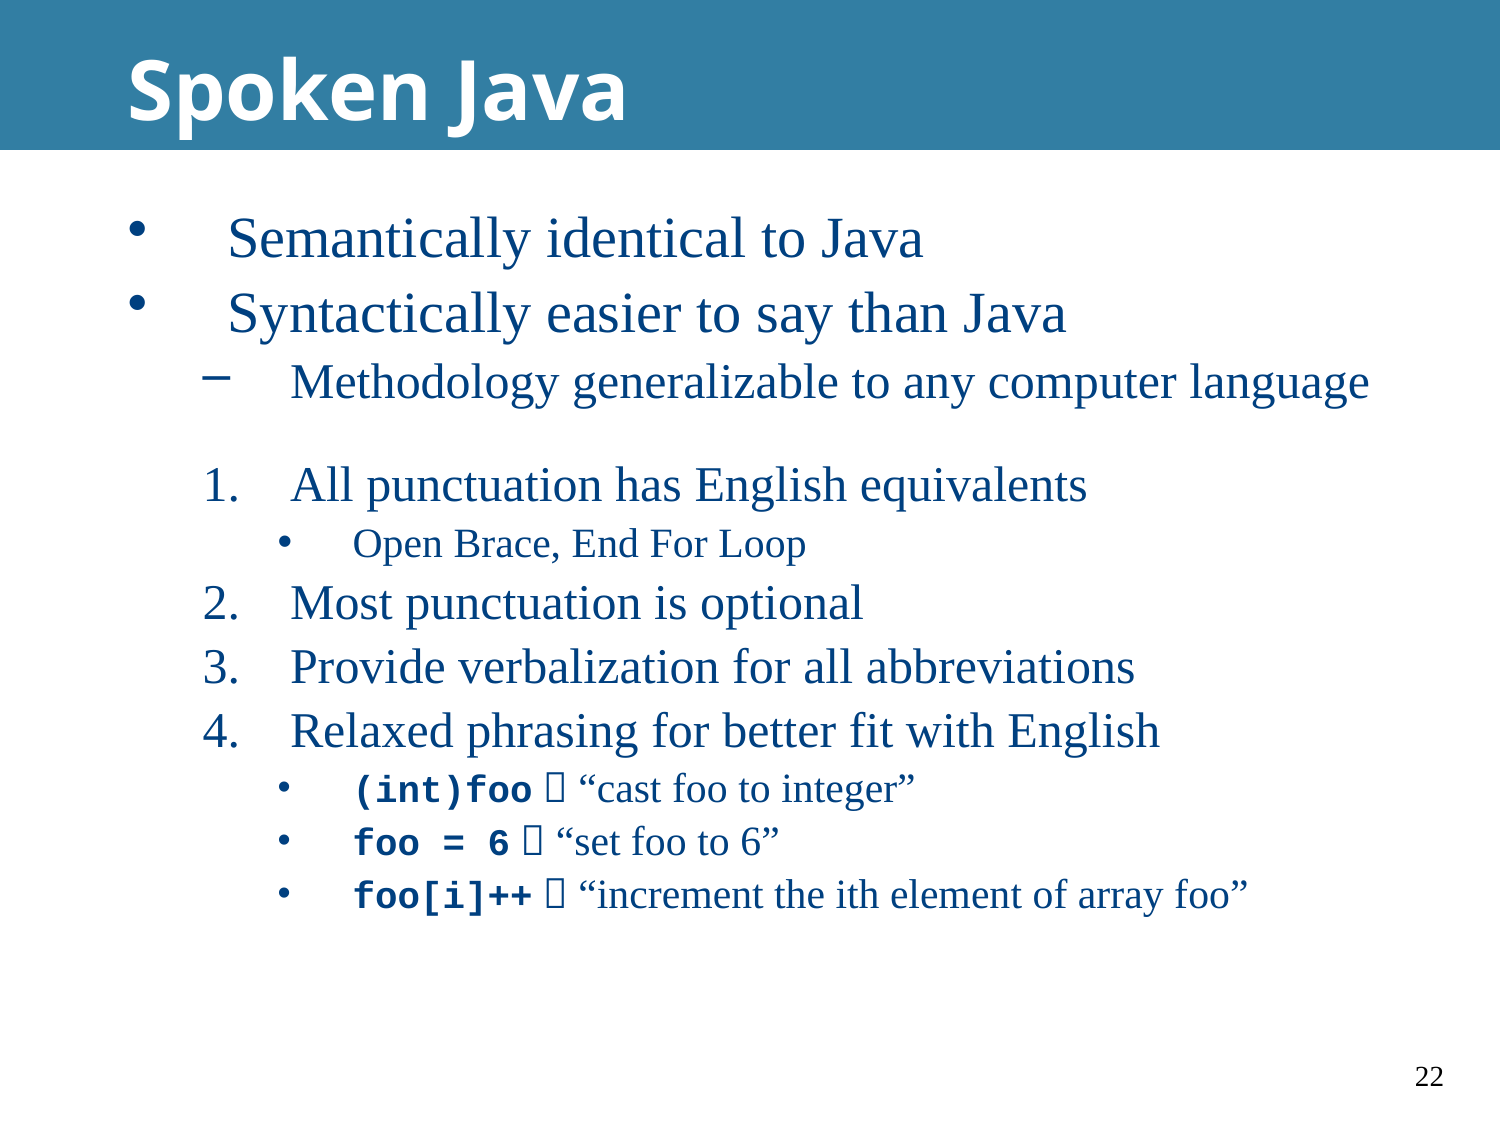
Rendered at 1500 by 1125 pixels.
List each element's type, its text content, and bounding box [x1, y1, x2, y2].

title Spoken Java [112, 12, 1500, 163]
list Semantically identical to Java Syntactically easier to say than Java Methodology generalizable to any computer language All punctuation has English equivalents Open Brace, End For Loop Most punctuation is optional Provide verbalization for all abbreviations Relaxed phrasing for better fit with English (int)foo  “cast foo to integer” foo = 6  “set foo to 6” foo[i]++  “increment the ith element of array foo” [112, 200, 1388, 925]
